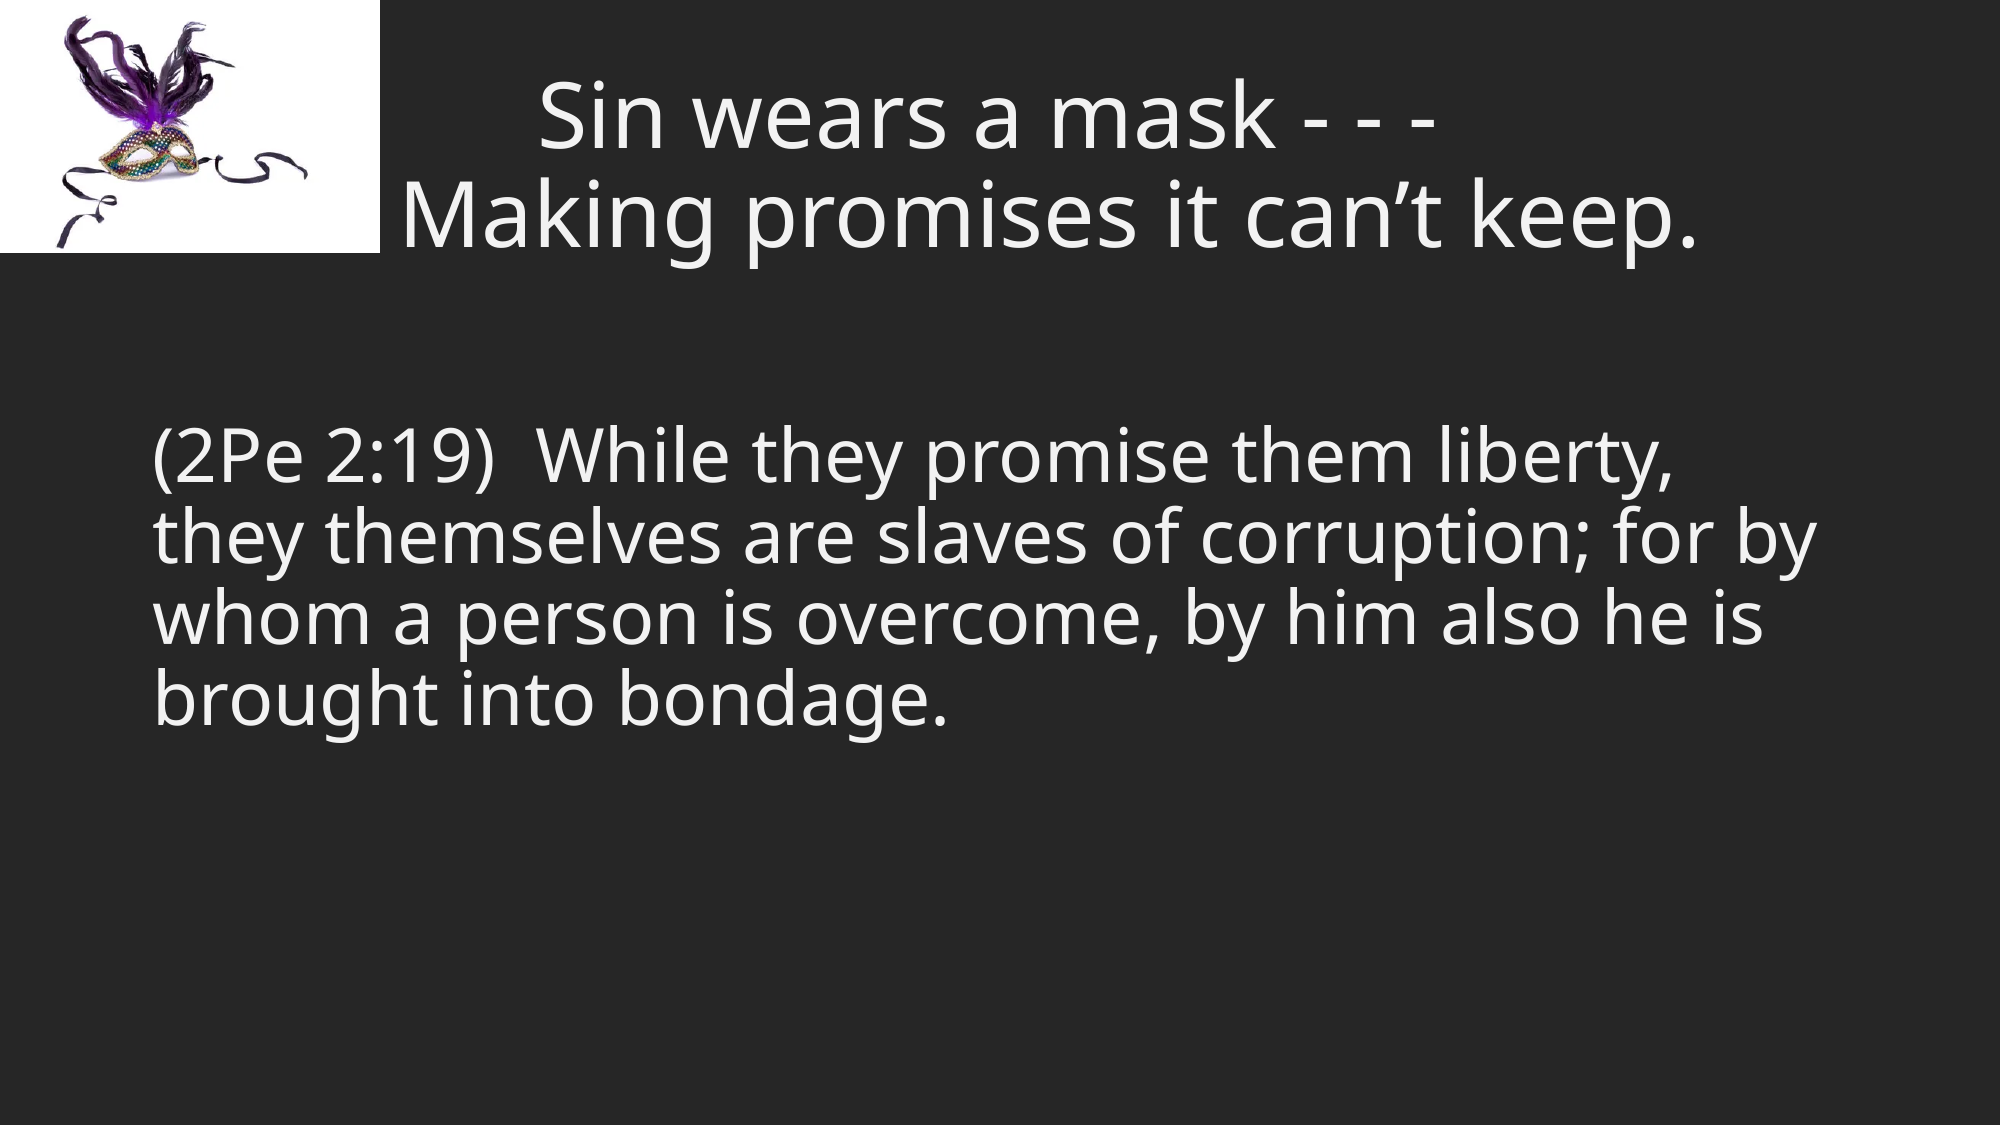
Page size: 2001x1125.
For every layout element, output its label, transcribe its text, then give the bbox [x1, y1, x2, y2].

picture [0, 0, 380, 254]
list (2Pe 2:19) While they promise them liberty, they themselves are slaves of corruption; for by whom a person is overcome, by him also he is brought into bondage. [137, 299, 1863, 1014]
title Sin wears a mask - - - 4. Making promises it can’t keep. [137, 59, 1863, 278]
